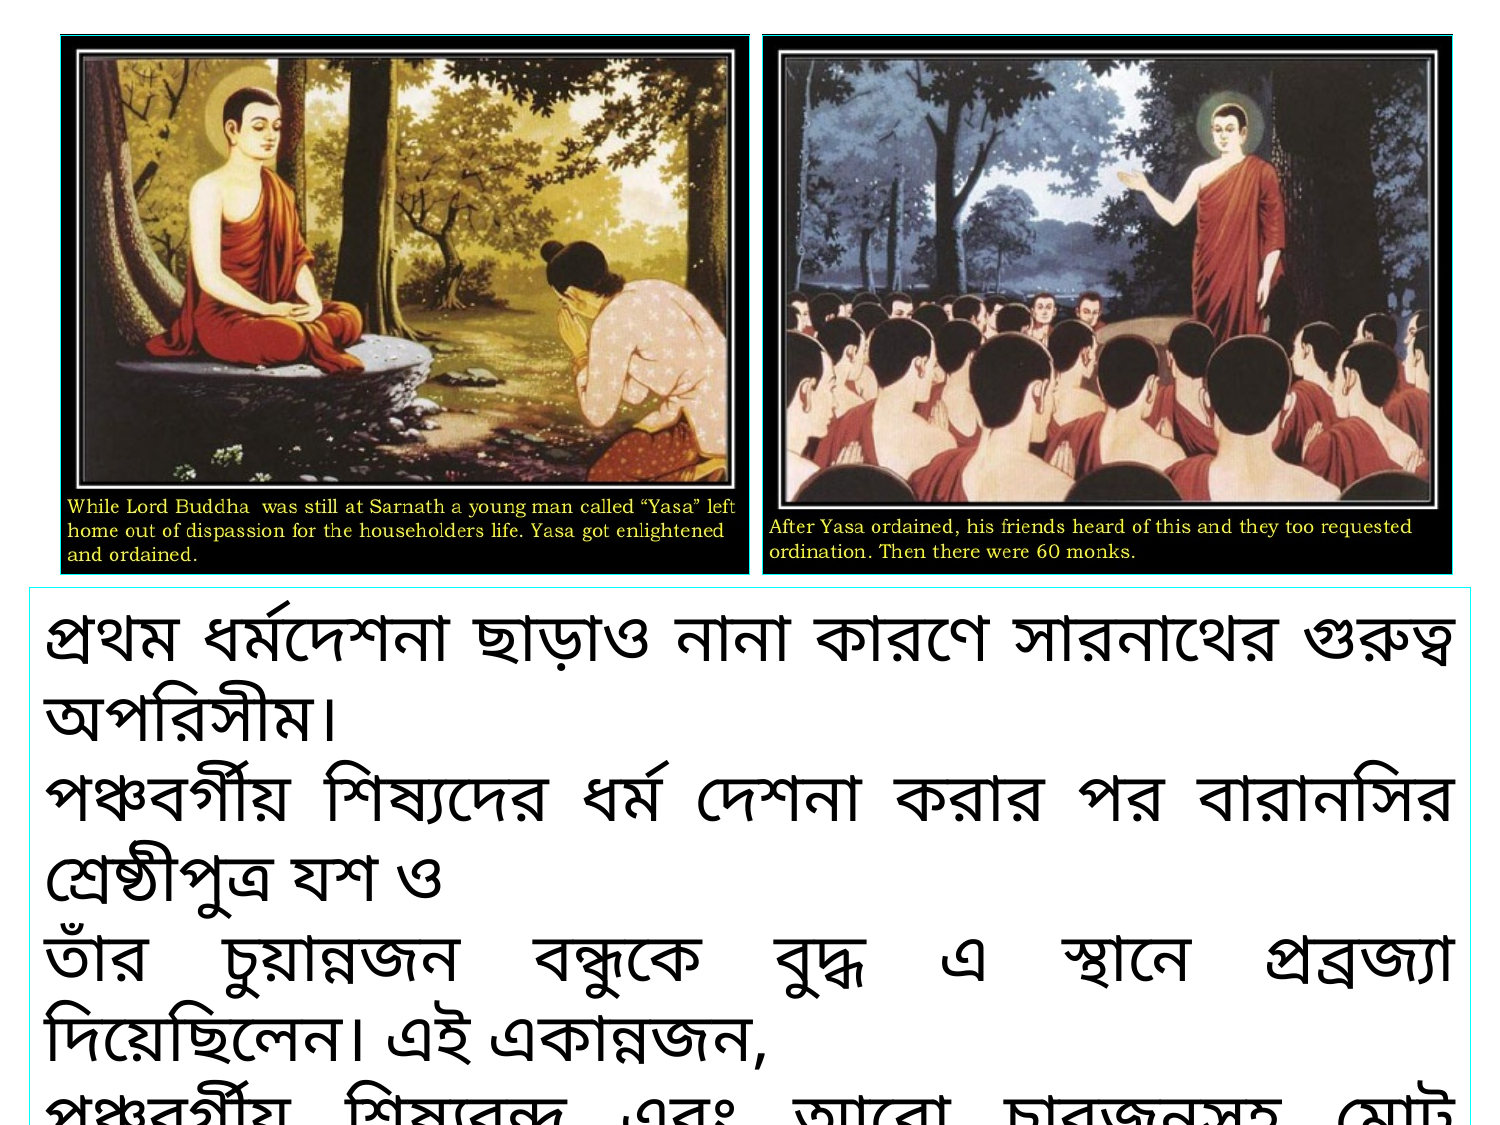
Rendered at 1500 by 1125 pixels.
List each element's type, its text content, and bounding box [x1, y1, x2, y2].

picture [59, 34, 751, 576]
text_box প্রথম ধর্মদেশনা ছাড়াও নানা কারণে সারনাথের গুরুত্ব অপরিসীম। পঞ্চবর্গীয় শিষ্যদের ধর্ম দেশনা করার পর বারানসির শ্রেষ্ঠীপুত্র যশ ও তাঁর চুয়ান্নজন বন্ধুকে বুদ্ধ এ স্থানে প্রব্রজ্যা দিয়েছিলেন। এই একান্নজন, পঞ্চবর্গীয় শিষ্যবৃন্দ এবং আরো চারজনসহ মোট ষাটজন ভিক্ষু নিয়ে প্রথম ভিক্ষুসংঙ্ঘ প্রতিষ্ঠিত হয়। বৌদ্ধধর্মের ইতিহাসে এটিই ছিল প্রথম বিধিবদ্ধ সংঘ। [29, 587, 1471, 1125]
picture [762, 34, 1453, 576]
